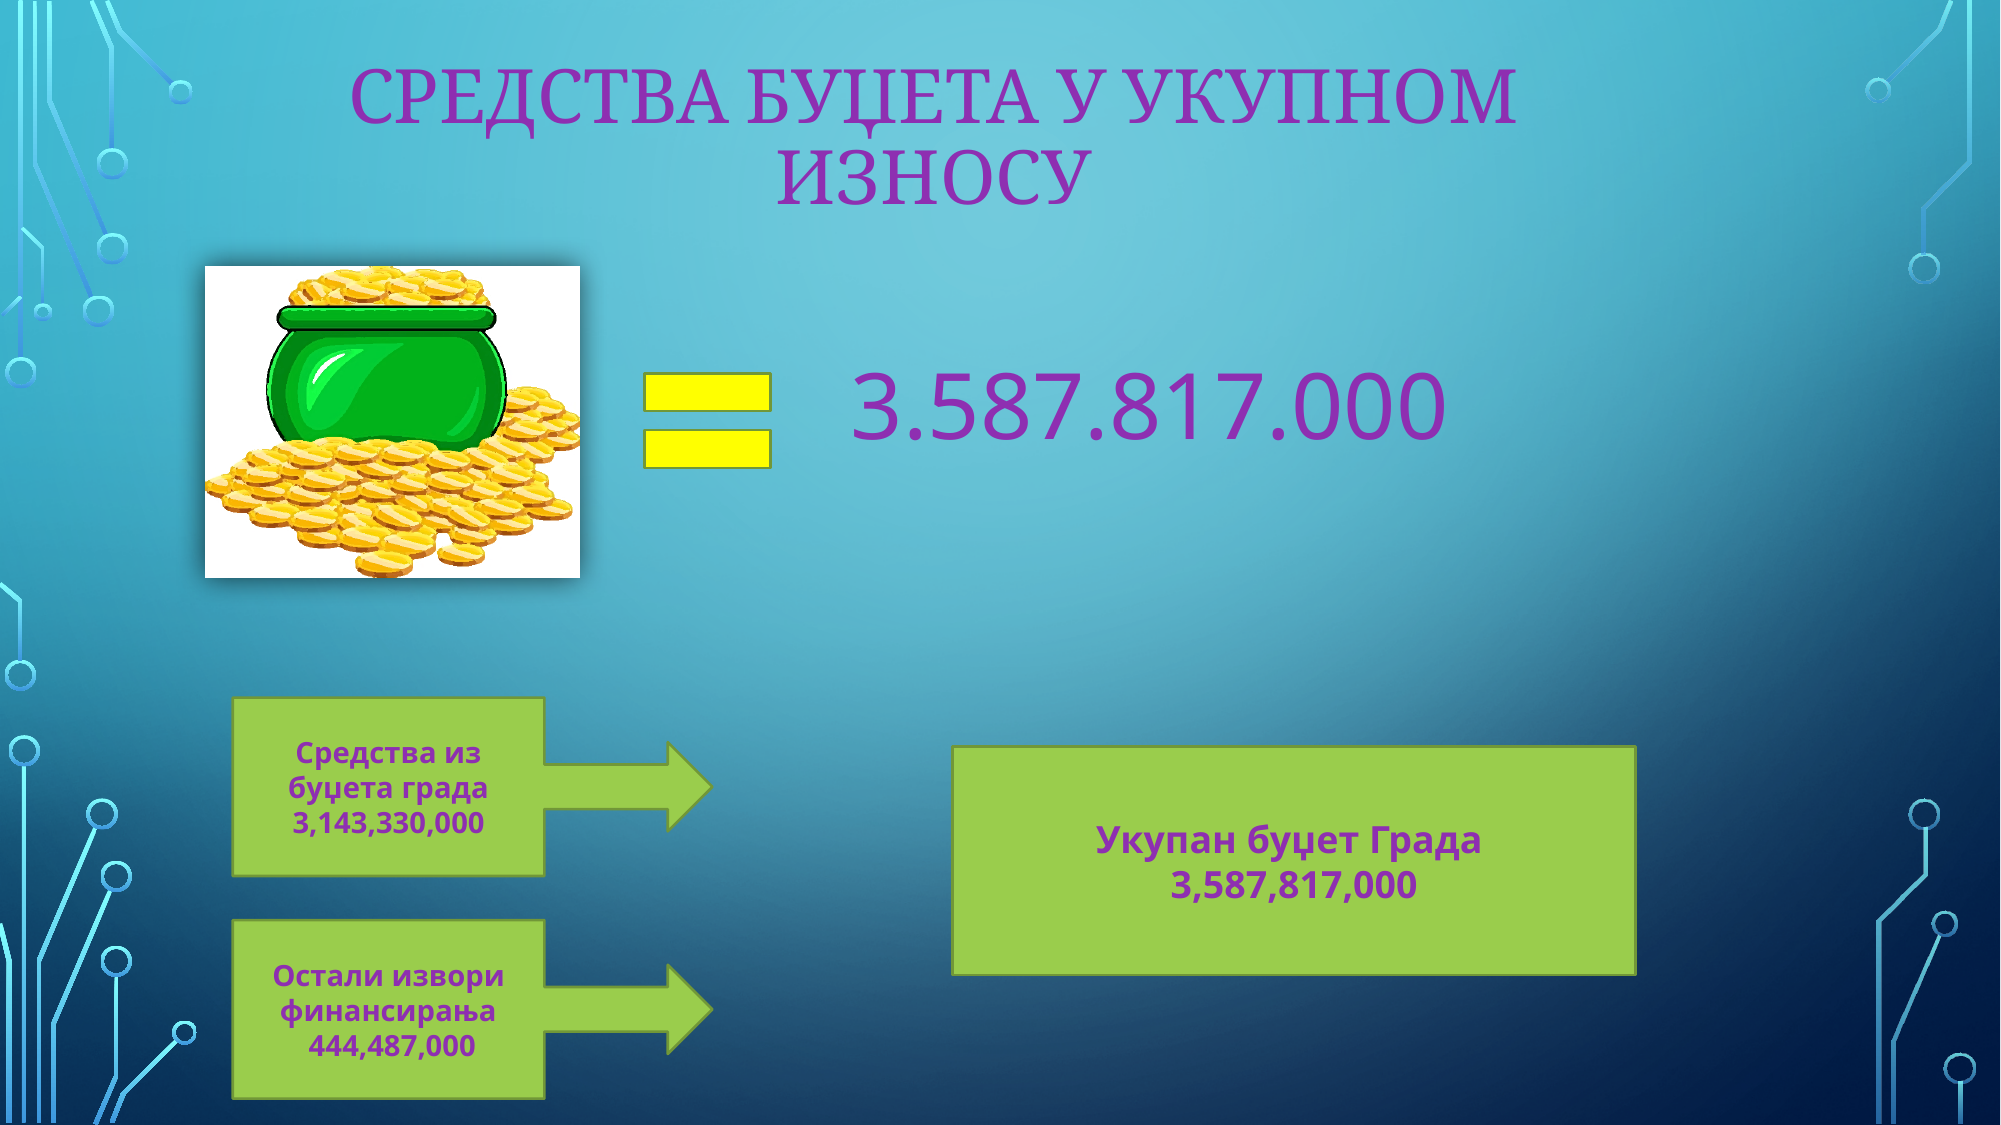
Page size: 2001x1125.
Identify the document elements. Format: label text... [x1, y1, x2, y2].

text_box Укупан буџет Града 3,587,817,000 [951, 745, 1637, 976]
title Средства буџета у укупном износу [187, 59, 1681, 221]
text_box 3.587.817.000 [836, 340, 1505, 465]
picture [205, 266, 580, 578]
text_box [643, 372, 772, 412]
text_box [643, 429, 772, 469]
text_box Остали извори финансирања 444,487,000 [231, 918, 714, 1100]
list [187, 369, 1813, 950]
text_box Средства из буџета града 3,143,330,000 [231, 696, 714, 878]
